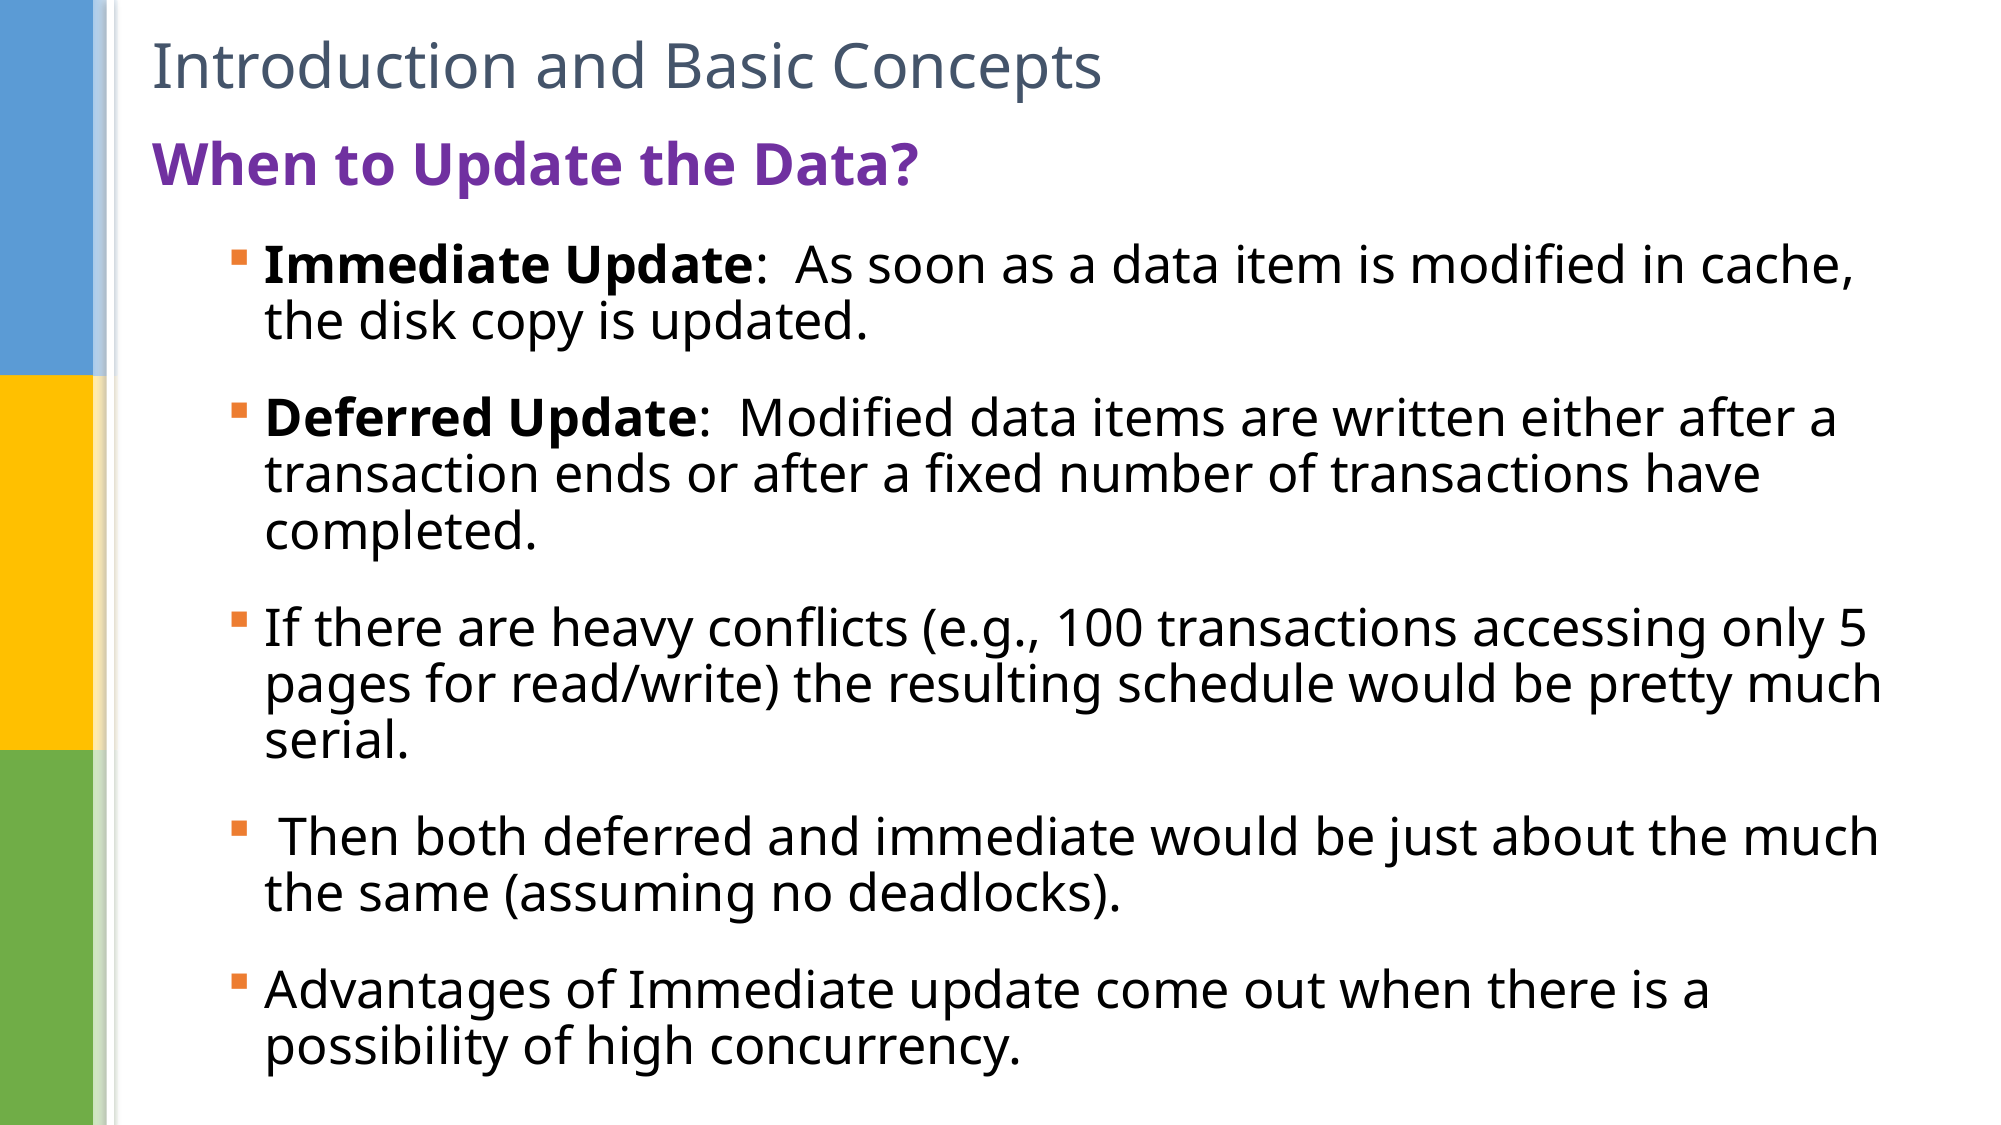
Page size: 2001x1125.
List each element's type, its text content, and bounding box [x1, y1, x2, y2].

text_box When to Update the Data? Immediate Update: As soon as a data item is modified in cache, the disk copy is updated. Deferred Update: Modified data items are written either after a transaction ends or after a fixed number of transactions have completed. If there are heavy conflicts (e.g., 100 transactions accessing only 5 pages for read/write) the resulting schedule would be pretty much serial. Then both deferred and immediate would be just about the much the same (assuming no deadlocks). Advantages of Immediate update come out when there is a possibility of high concurrency. [137, 127, 1927, 1096]
title Introduction and Basic Concepts [137, 18, 1863, 109]
